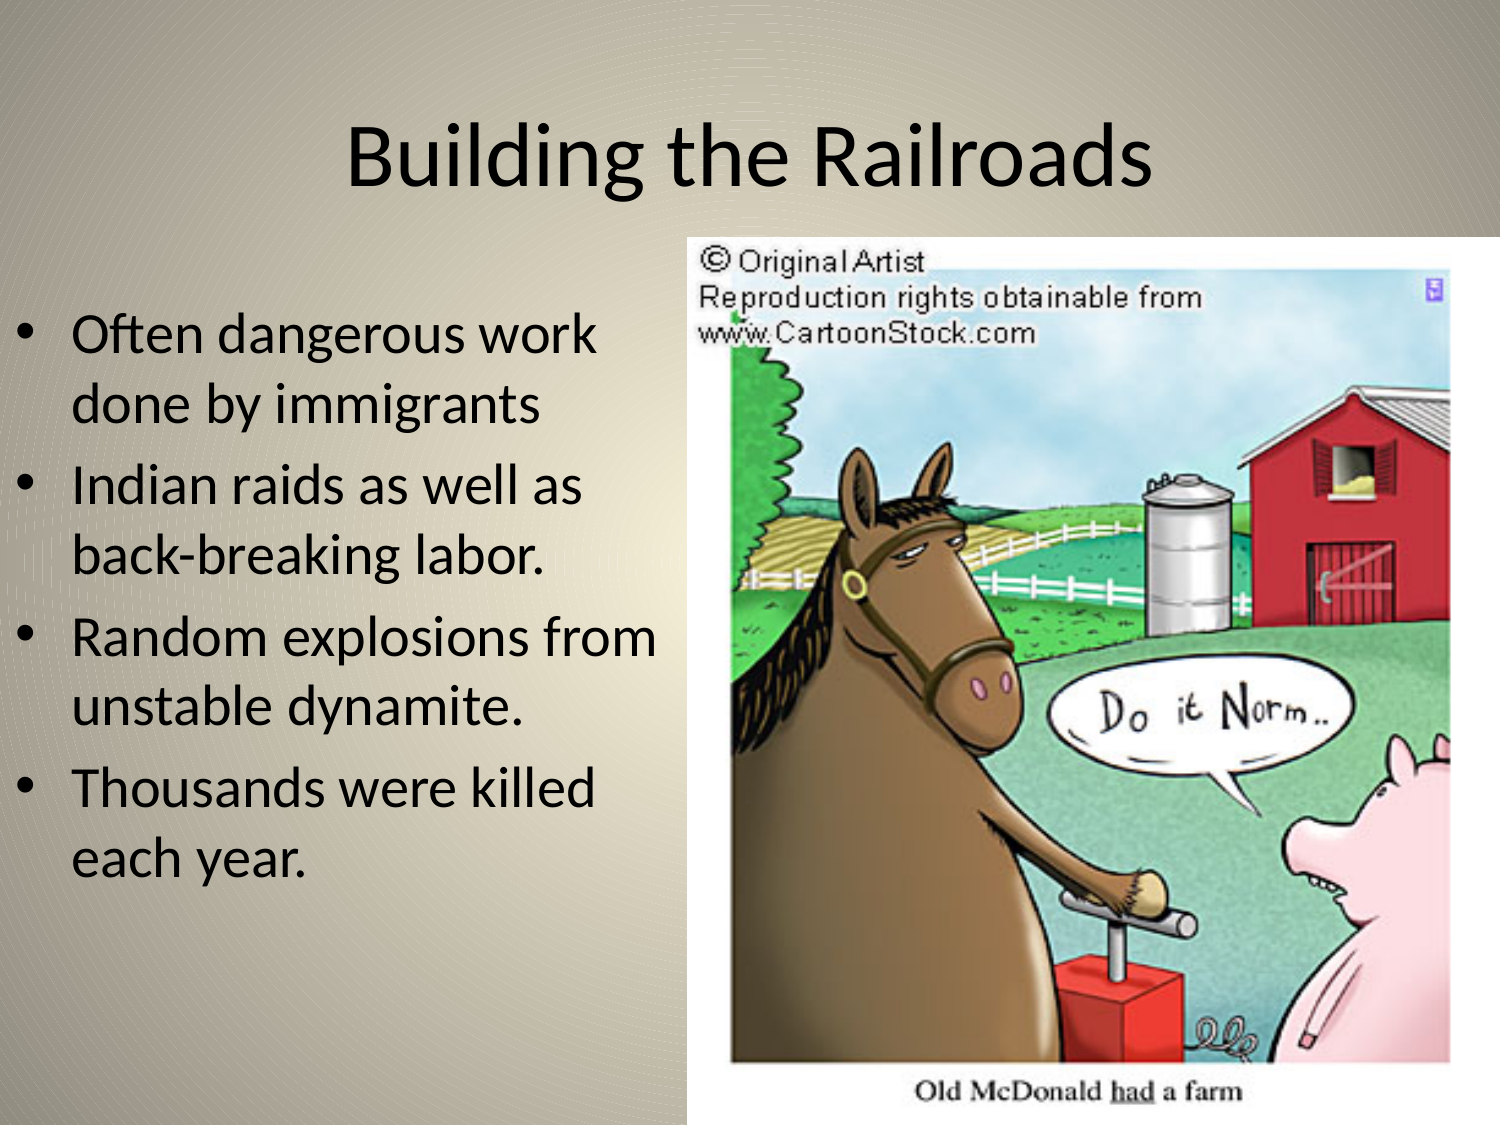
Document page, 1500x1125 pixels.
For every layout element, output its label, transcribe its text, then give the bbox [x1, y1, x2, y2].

title Building the Railroads [94, 50, 1407, 250]
list Often dangerous work done by immigrants Indian raids as well as back-breaking labor. Random explosions from unstable dynamite. Thousands were killed each year. [0, 287, 678, 988]
picture [686, 236, 1500, 1125]
